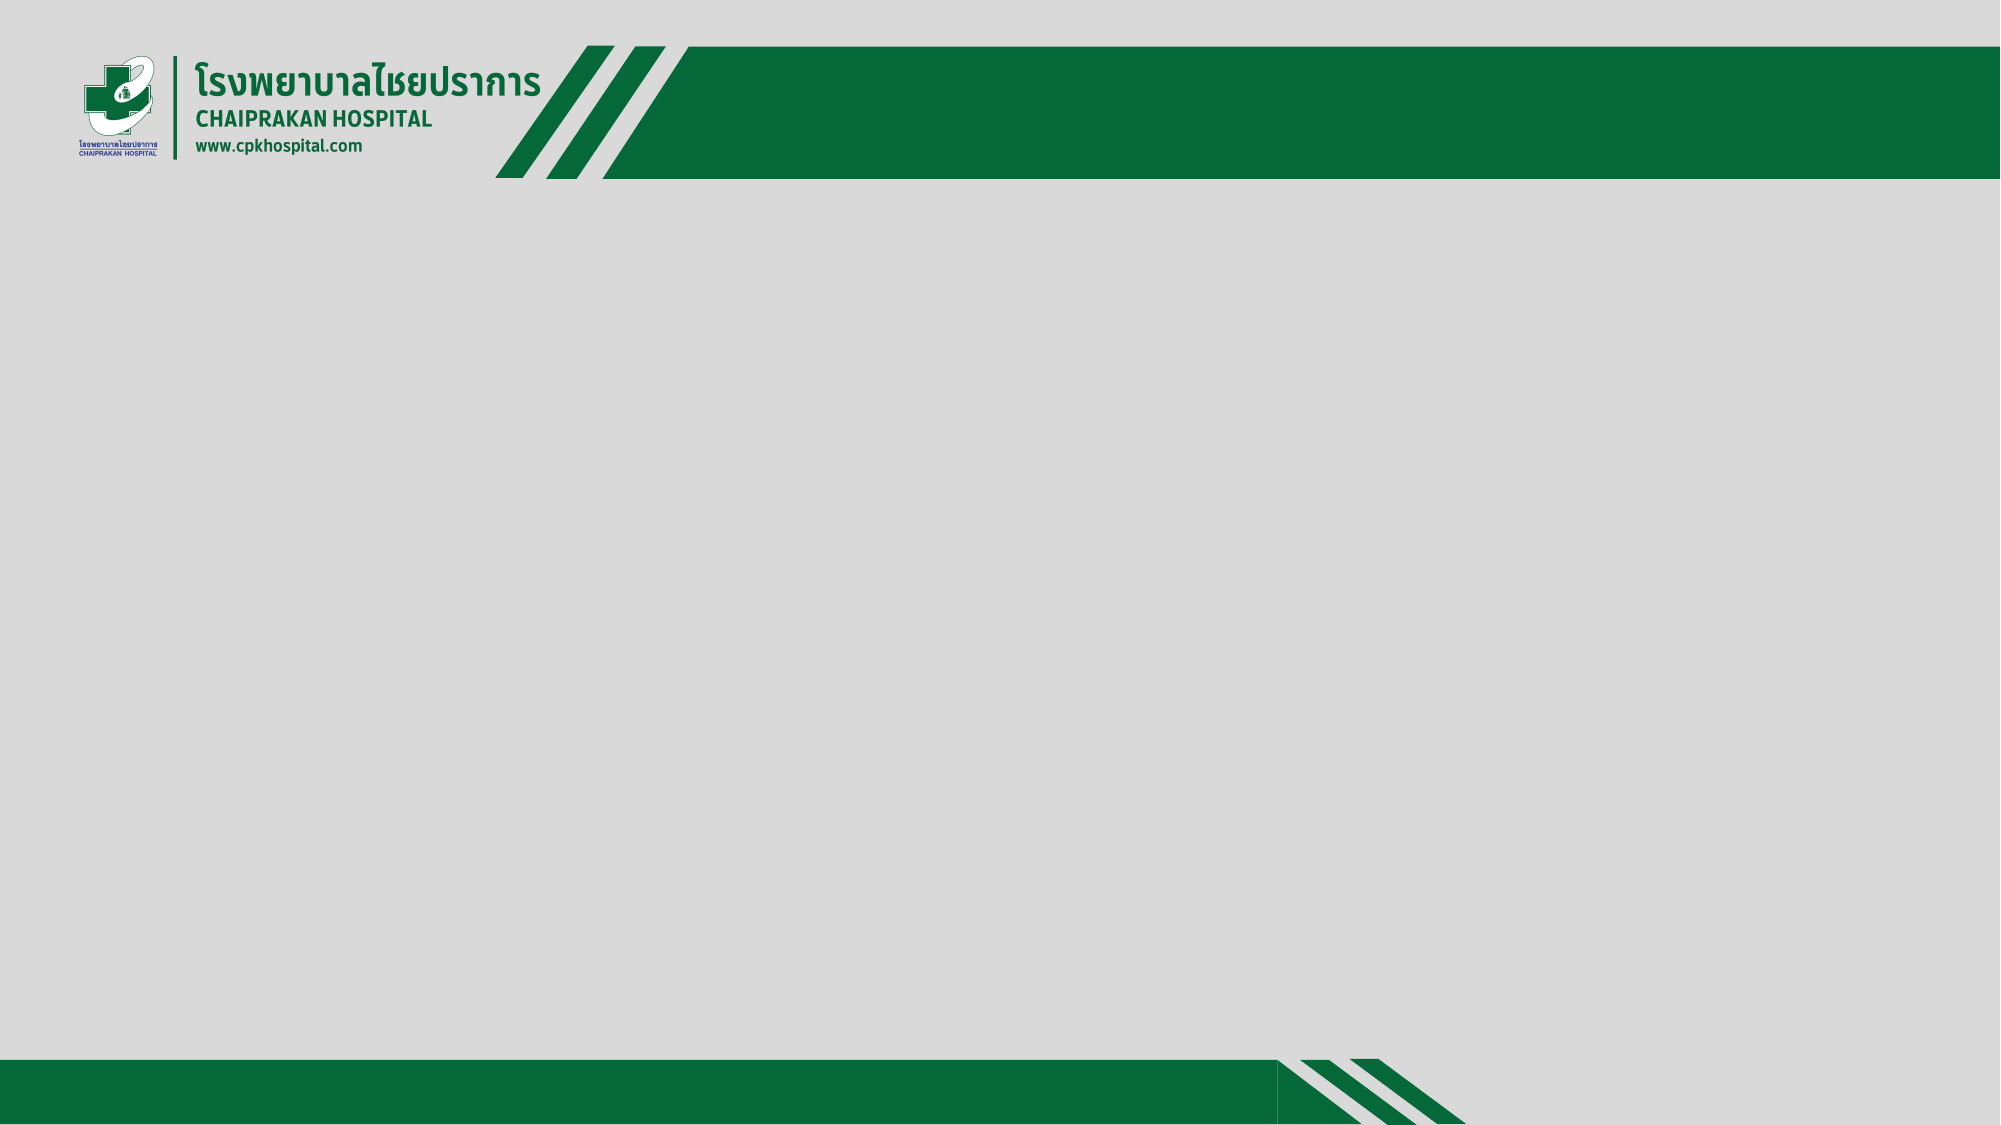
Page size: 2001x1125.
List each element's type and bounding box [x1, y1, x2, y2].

picture [79, 46, 688, 170]
